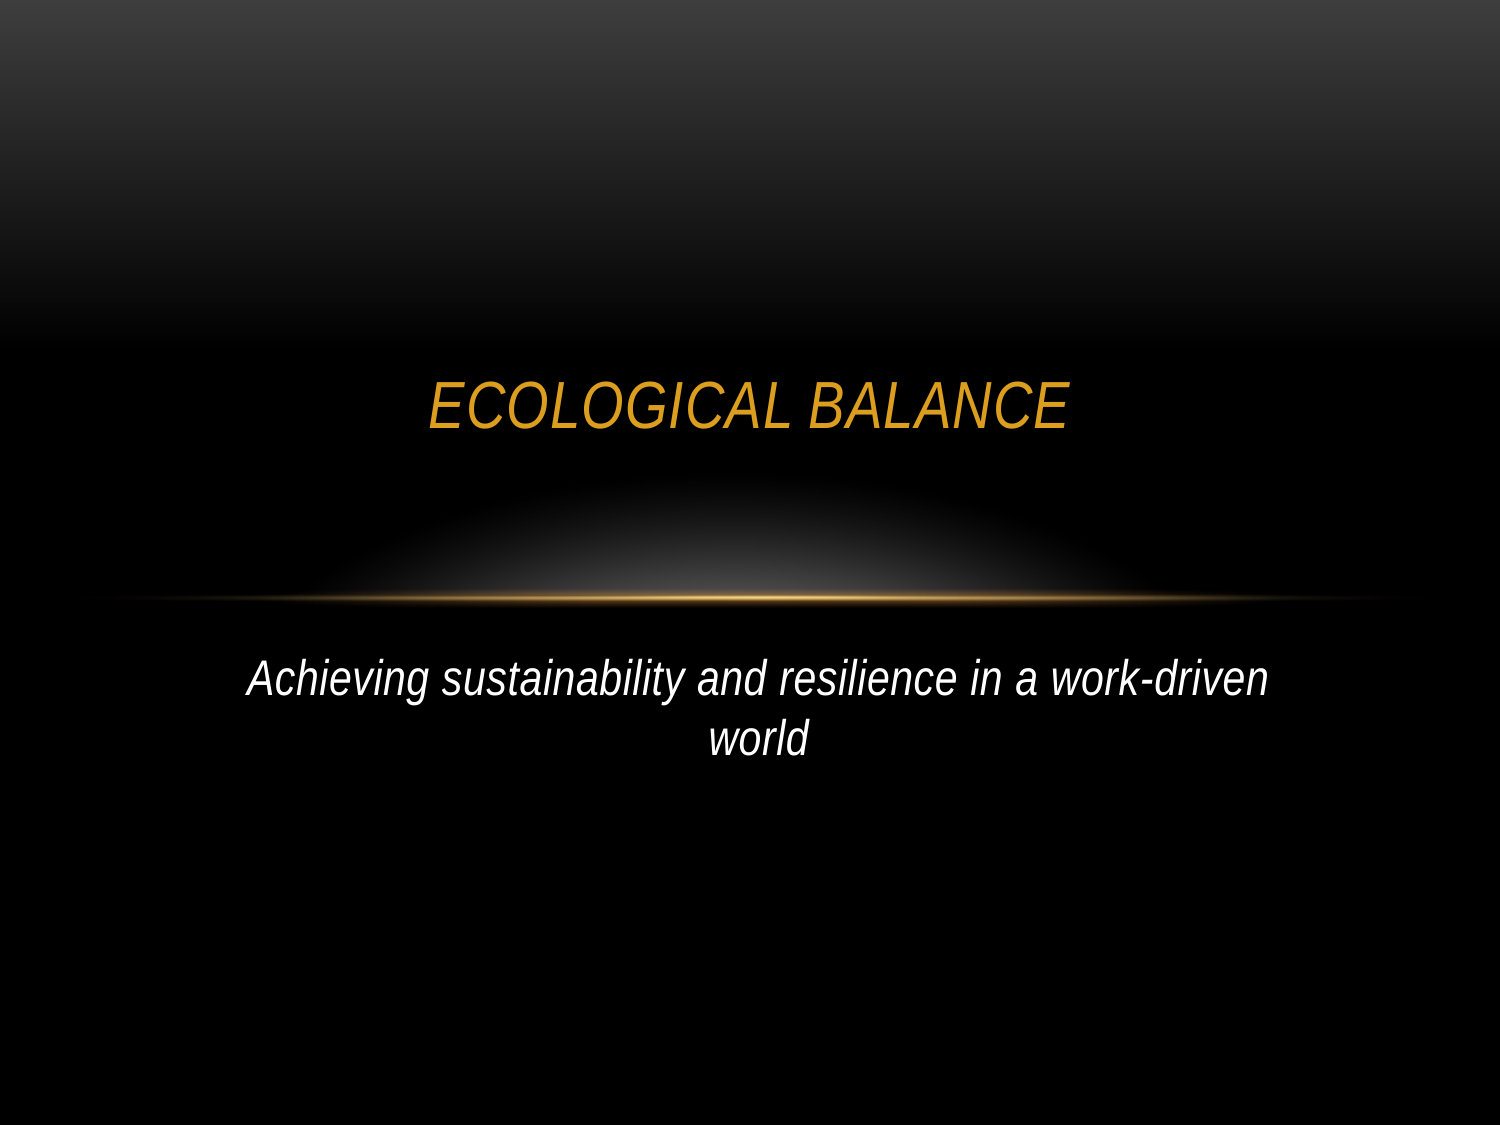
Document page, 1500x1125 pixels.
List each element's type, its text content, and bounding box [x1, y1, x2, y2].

subtitle Achieving sustainability and resilience in a work-driven world [200, 637, 1319, 925]
title Ecological balance [112, 208, 1388, 450]
picture [0, 0, 1500, 750]
